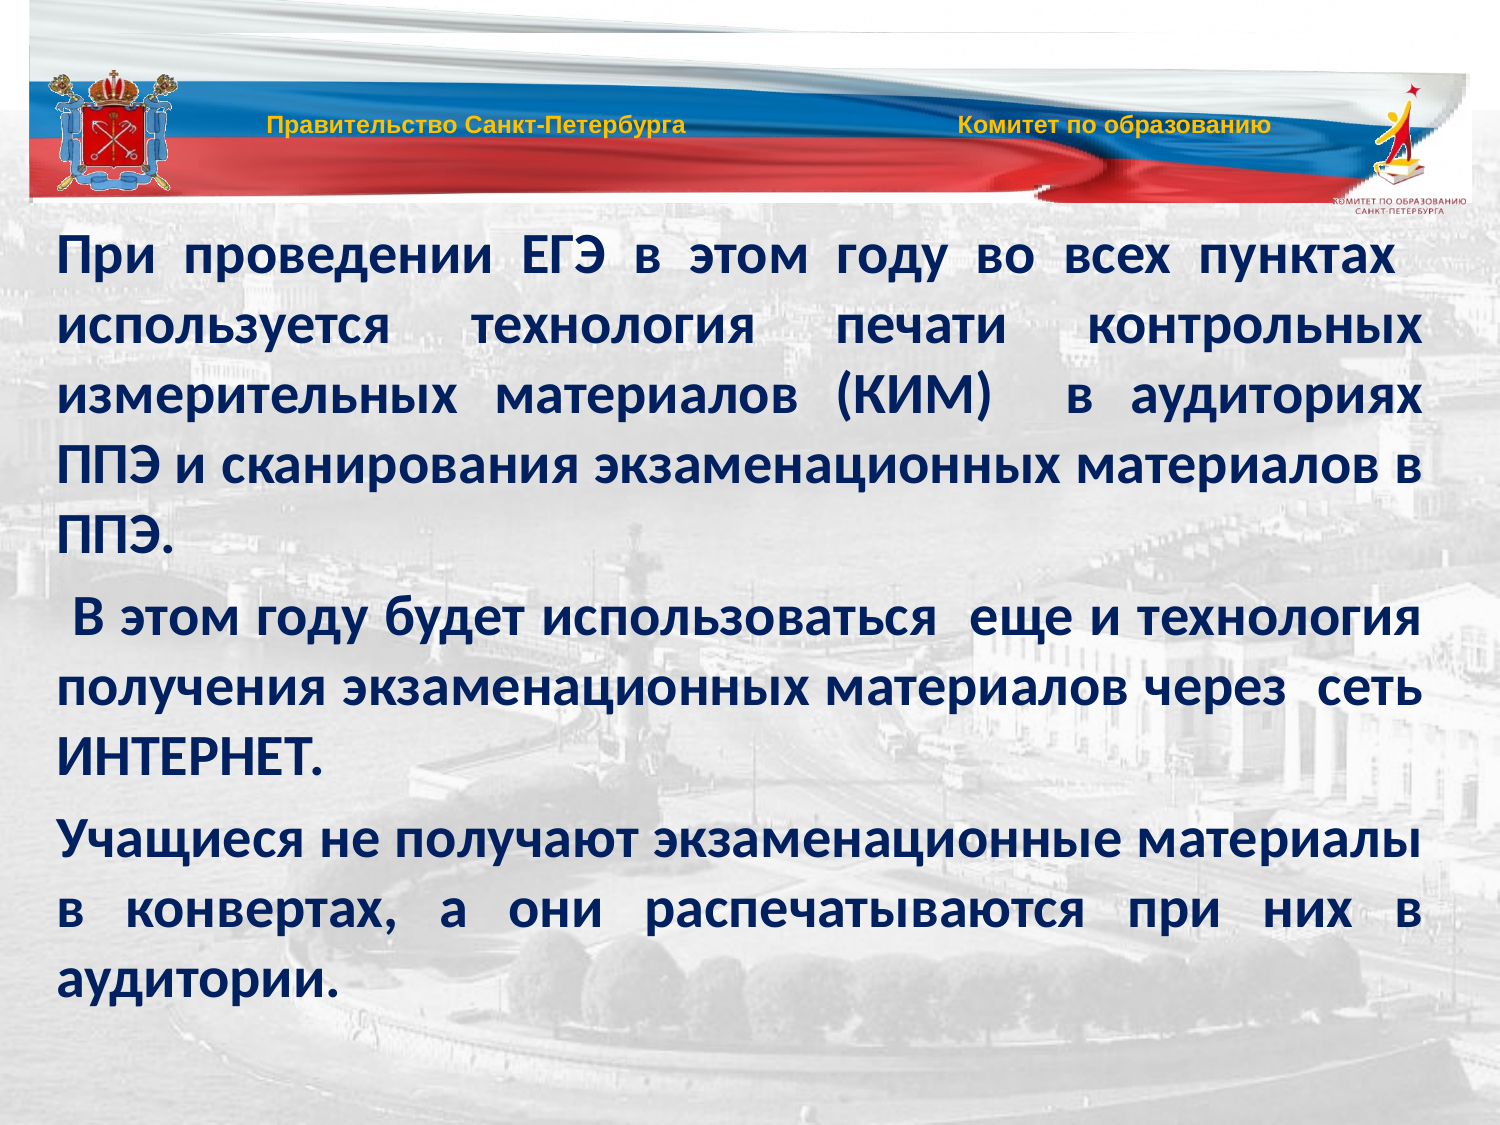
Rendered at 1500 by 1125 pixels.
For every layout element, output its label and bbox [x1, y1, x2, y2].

text_box [29, 33, 1473, 214]
picture [0, 110, 1500, 1125]
text_box [29, 0, 1448, 32]
